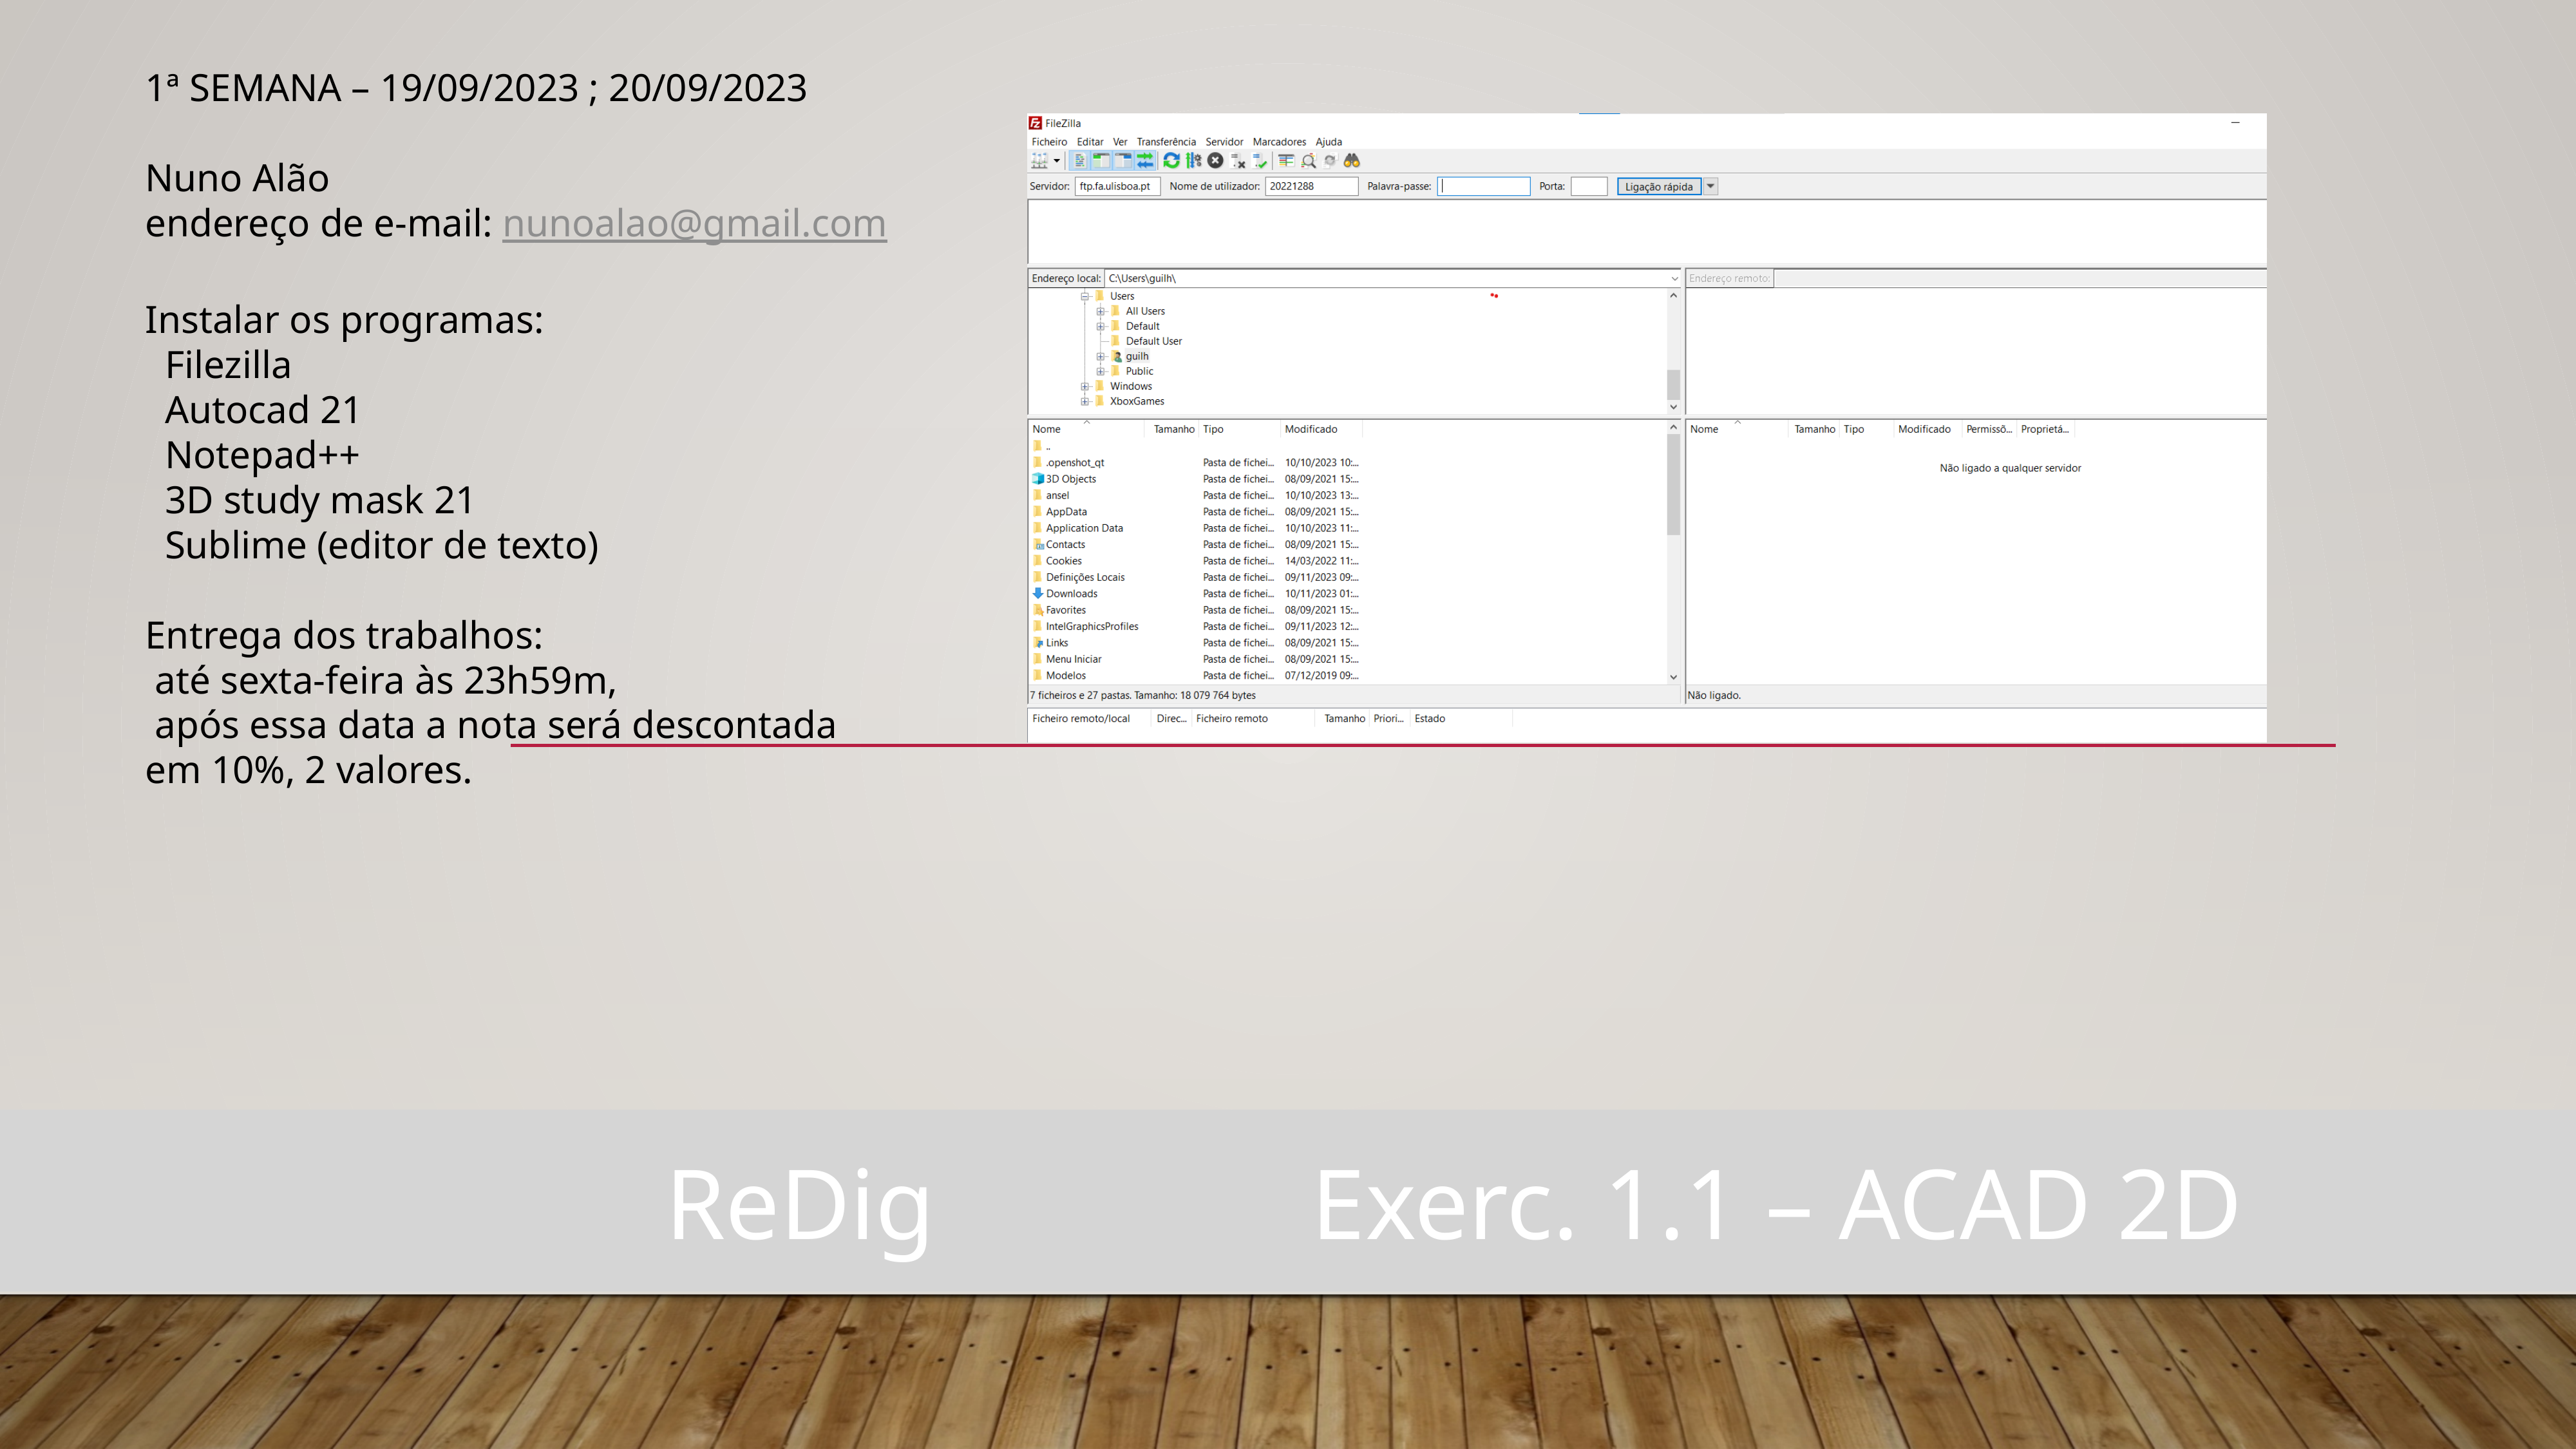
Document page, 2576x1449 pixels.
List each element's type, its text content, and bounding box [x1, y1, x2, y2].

text_box ReDig Exerc. 1.1 – ACAD 2D [0, 1110, 2576, 1292]
picture [1027, 113, 2267, 743]
picture [0, 1294, 2576, 1449]
text_box 1ª SEMANA – 19/09/2023 ; 20/09/2023 Nuno Alão endereço de e-mail: nunoalao@gmail.com Instalar os programas: Filezilla Autocad 21 Notepad++ 3D study mask 21 Sublime (editor de texto) Entrega dos trabalhos: até sexta-feira às 23h59m, após essa data a nota será descontada em 10%, 2 valores. [135, 59, 897, 841]
